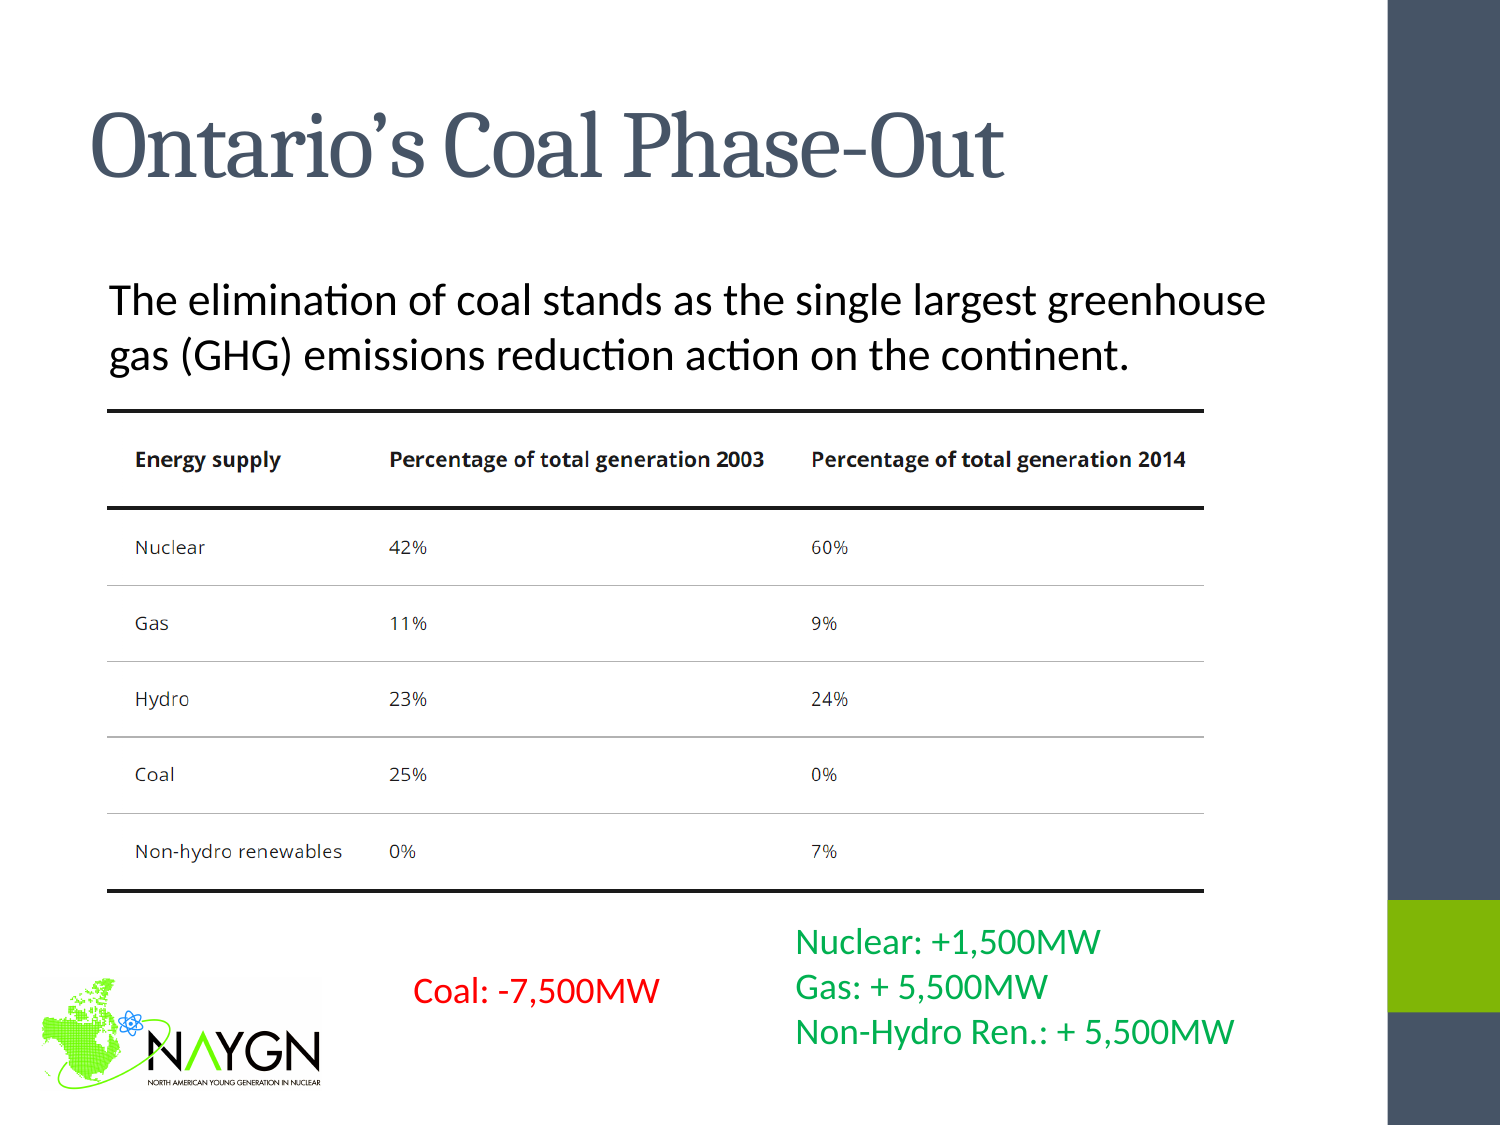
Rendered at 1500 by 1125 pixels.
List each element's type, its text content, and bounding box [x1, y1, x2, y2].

text_box Coal: -7,500MW [398, 958, 700, 1019]
text_box Nuclear: +1,500MW Gas: + 5,500MW Non-Hydro Ren.: + 5,500MW [780, 909, 1345, 1060]
title Ontario’s Coal Phase-Out [75, 45, 1325, 233]
list The elimination of coal stands as the single largest greenhouse gas (GHG) emissions reduction action on the continent. [75, 262, 1325, 956]
picture [88, 401, 1227, 911]
picture [40, 977, 322, 1091]
